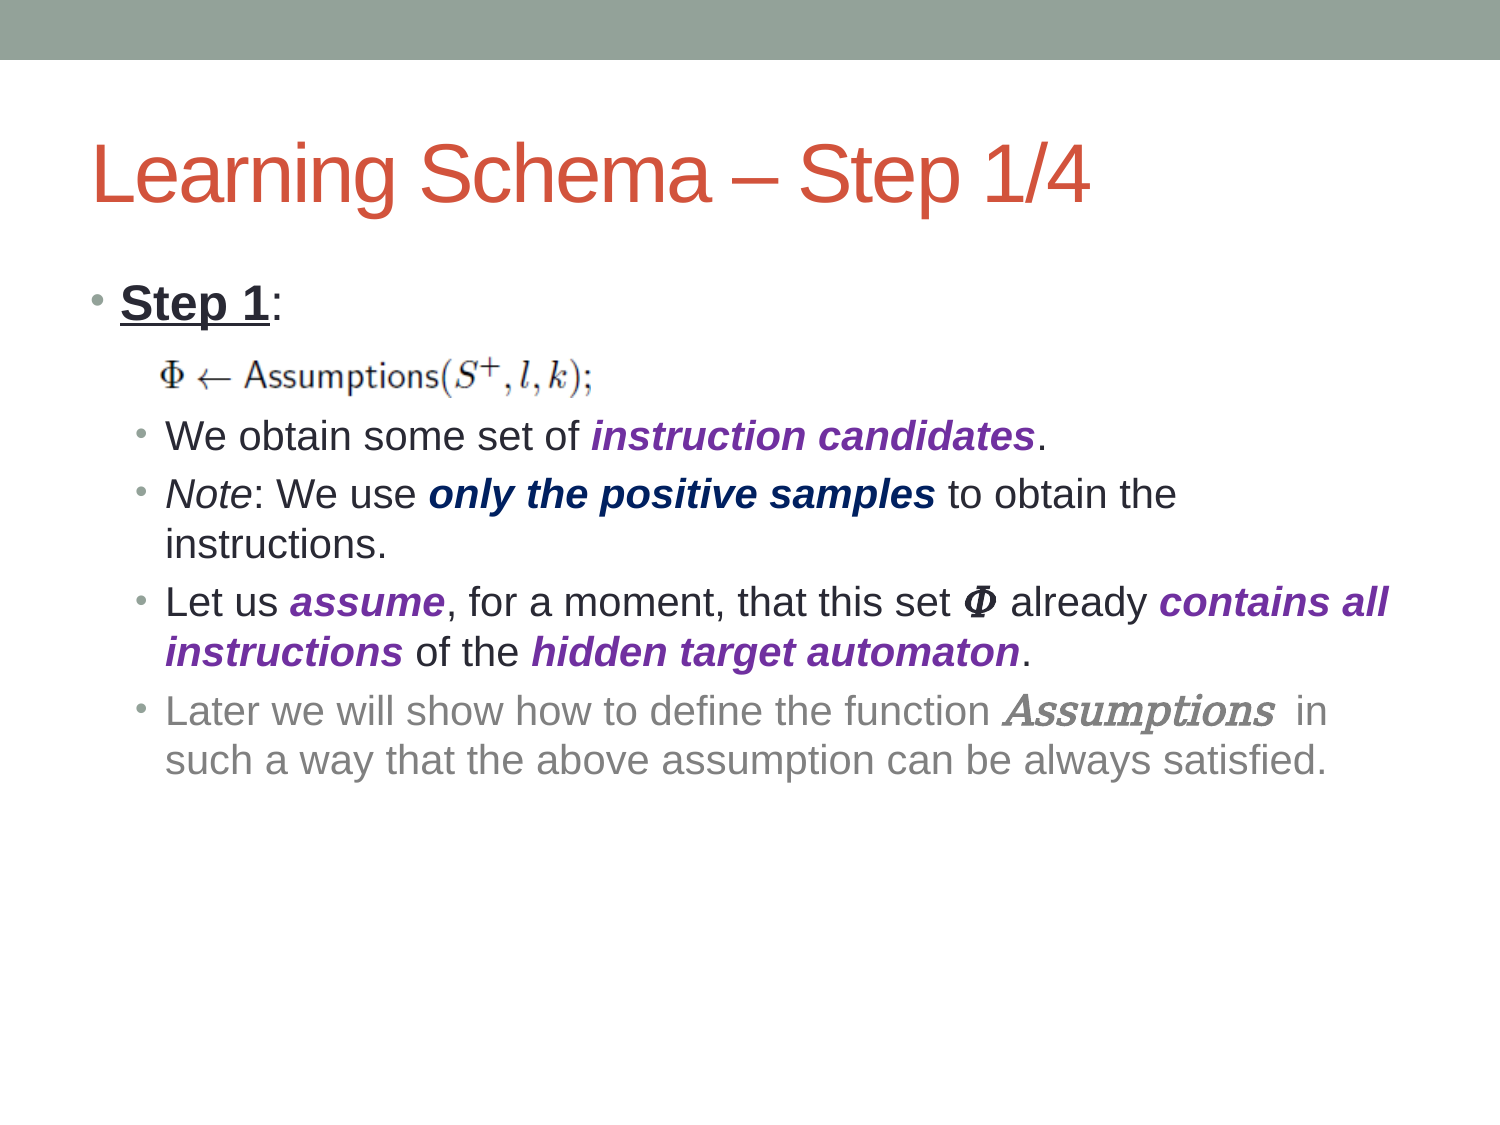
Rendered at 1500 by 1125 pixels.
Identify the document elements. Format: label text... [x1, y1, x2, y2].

title Learning Schema – Step 1/4 [75, 87, 1425, 250]
list Step 1: We obtain some set of instruction candidates. Note: We use only the positive samples to obtain the instructions. Let us assume, for a moment, that this set 𝛷 already contains all instructions of the hidden target automaton. Later we will show how to define the function Assumptions in such a way that the above assumption can be always satisfied. [75, 262, 1425, 1063]
picture [159, 356, 591, 398]
